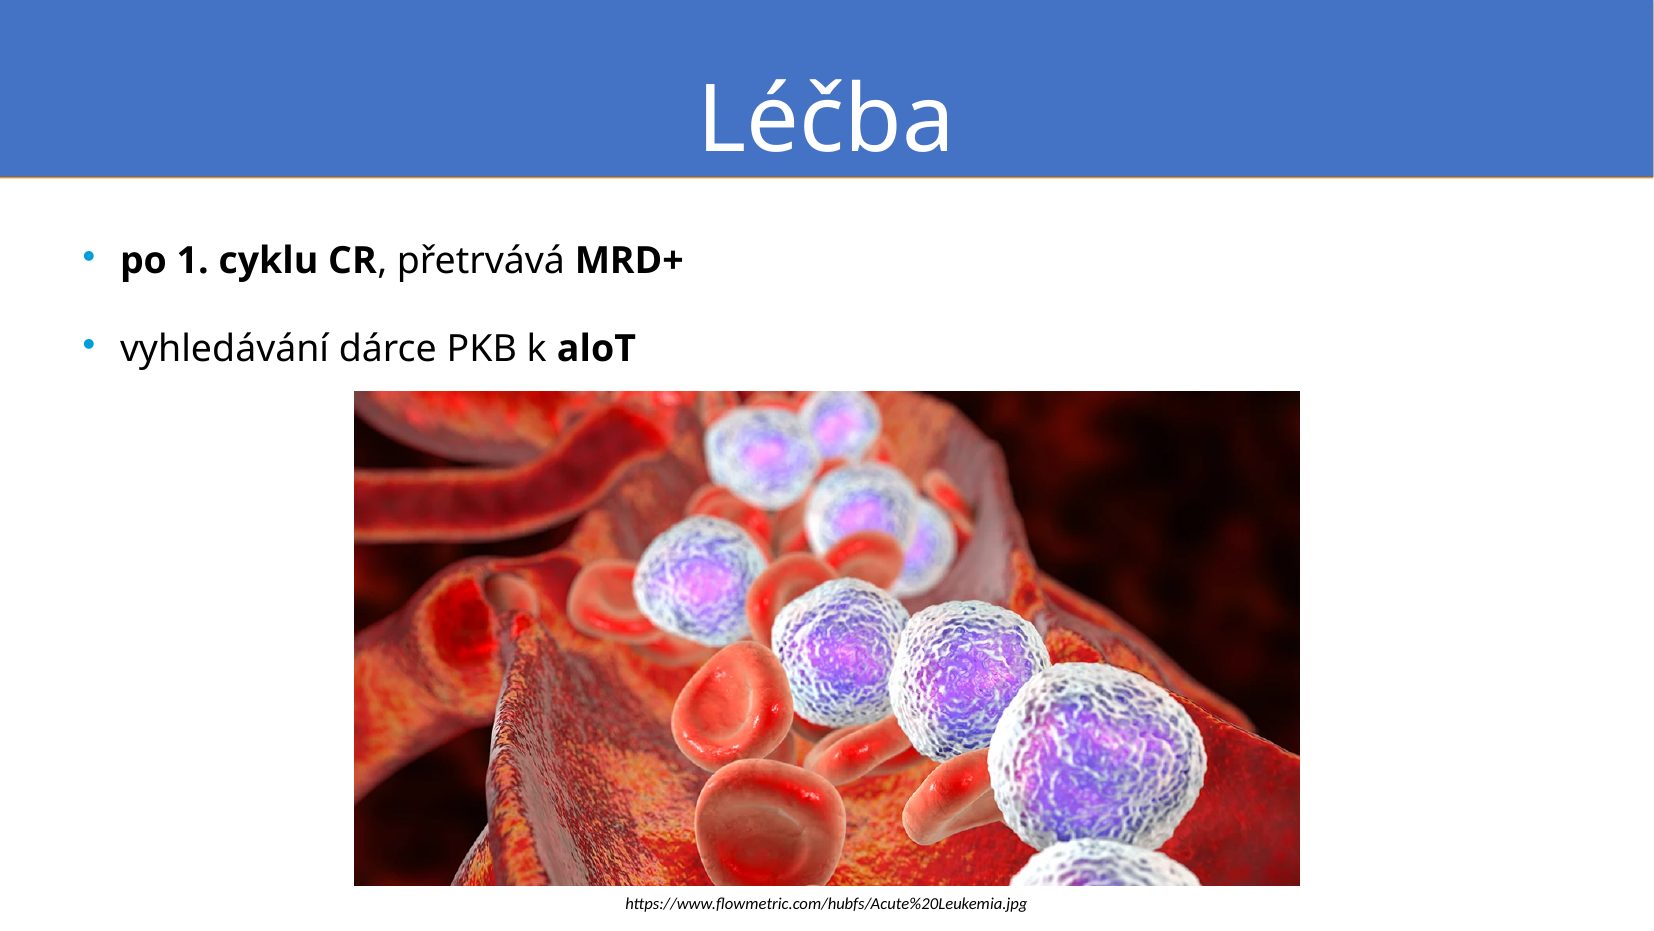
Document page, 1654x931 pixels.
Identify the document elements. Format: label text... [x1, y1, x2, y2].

text_box https://www.flowmetric.com/hubfs/Acute%20Leukemia.jpg [560, 894, 1094, 920]
picture [354, 391, 1300, 886]
title Léčba [82, 14, 1571, 171]
list po 1. cyklu CR, přetrvává MRD+ vyhledávání dárce PKB k aloT [82, 236, 1563, 810]
